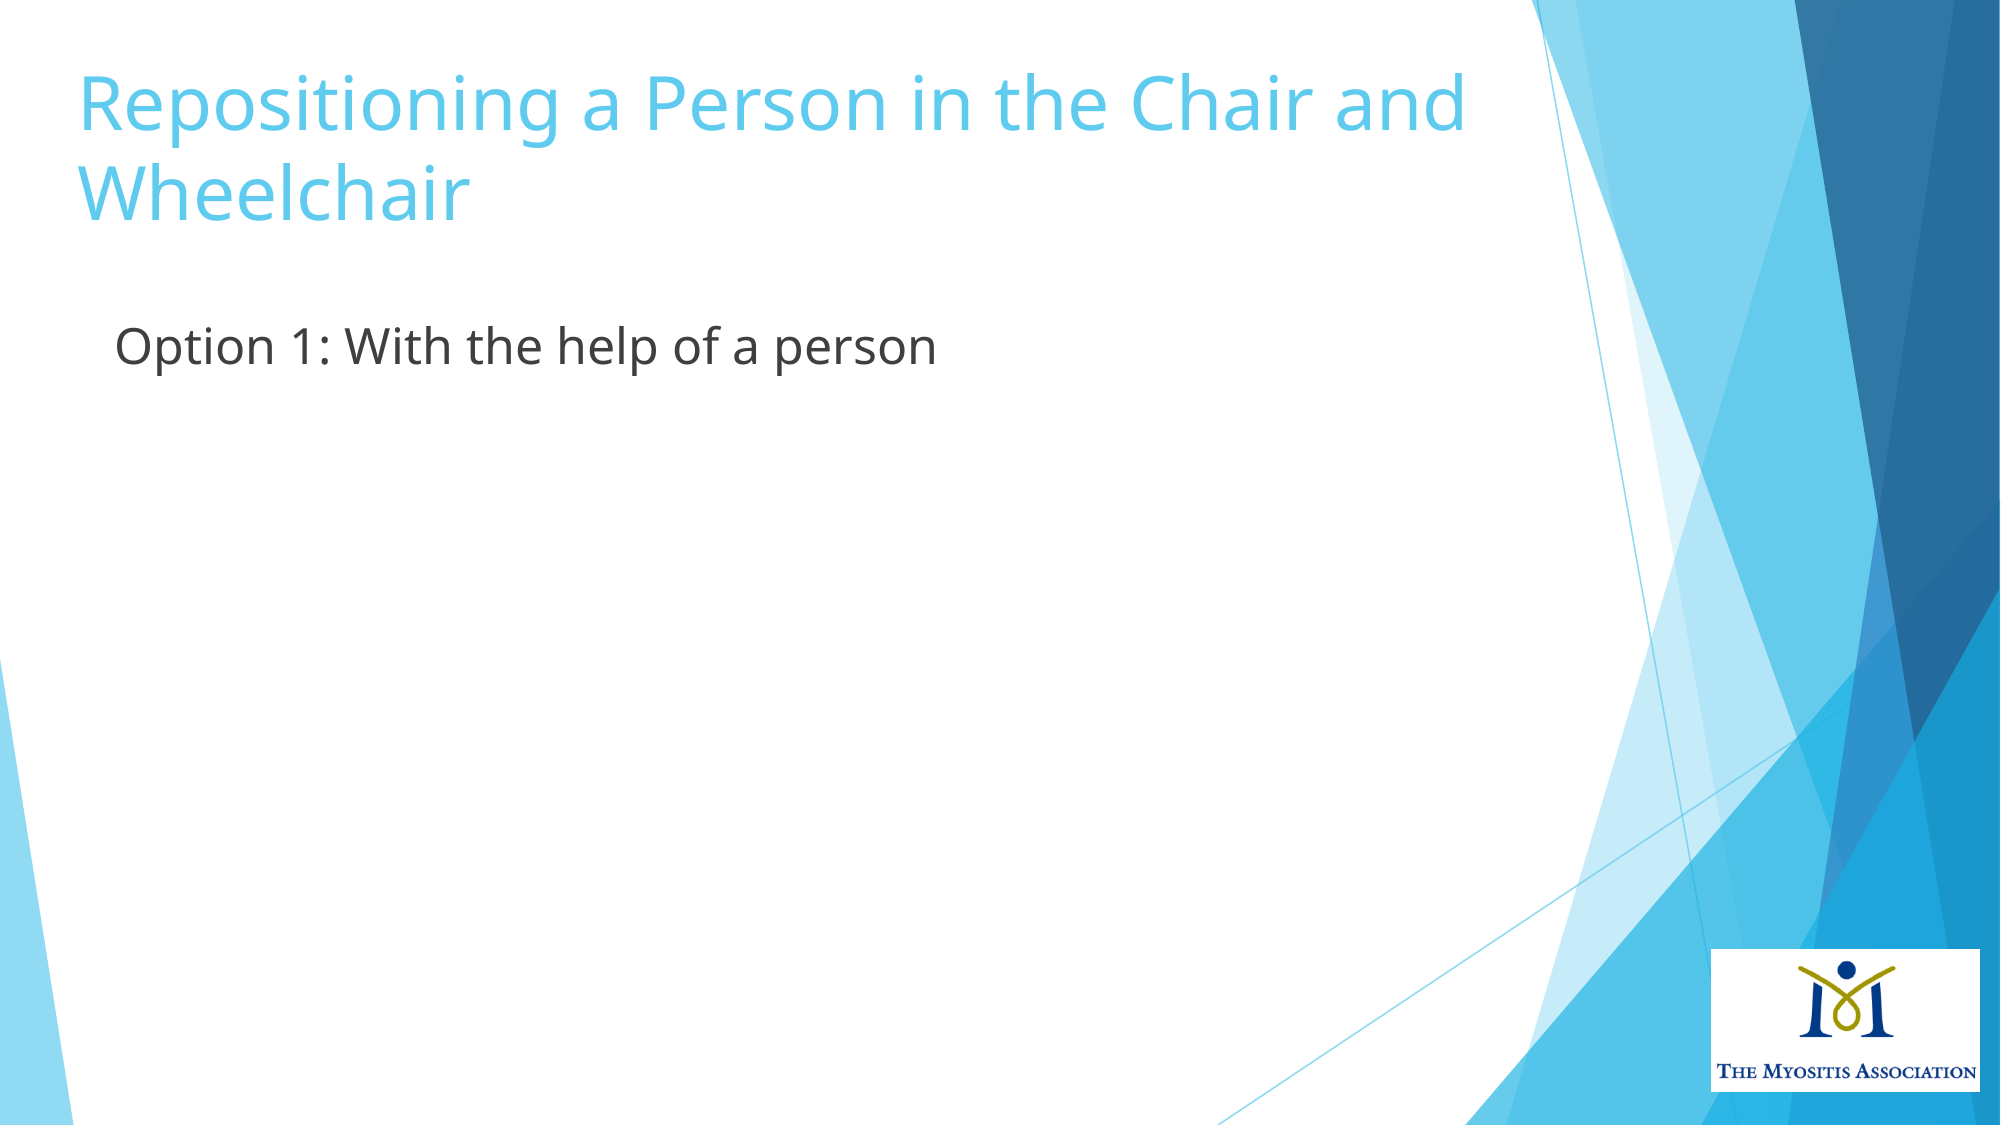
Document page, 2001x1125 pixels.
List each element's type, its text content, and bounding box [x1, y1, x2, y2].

picture [1900, 949, 1980, 1092]
list Option 1: With the help of a person [99, 307, 1900, 1125]
title Repositioning a Person in the Chair and Wheelchair [62, 51, 1863, 240]
